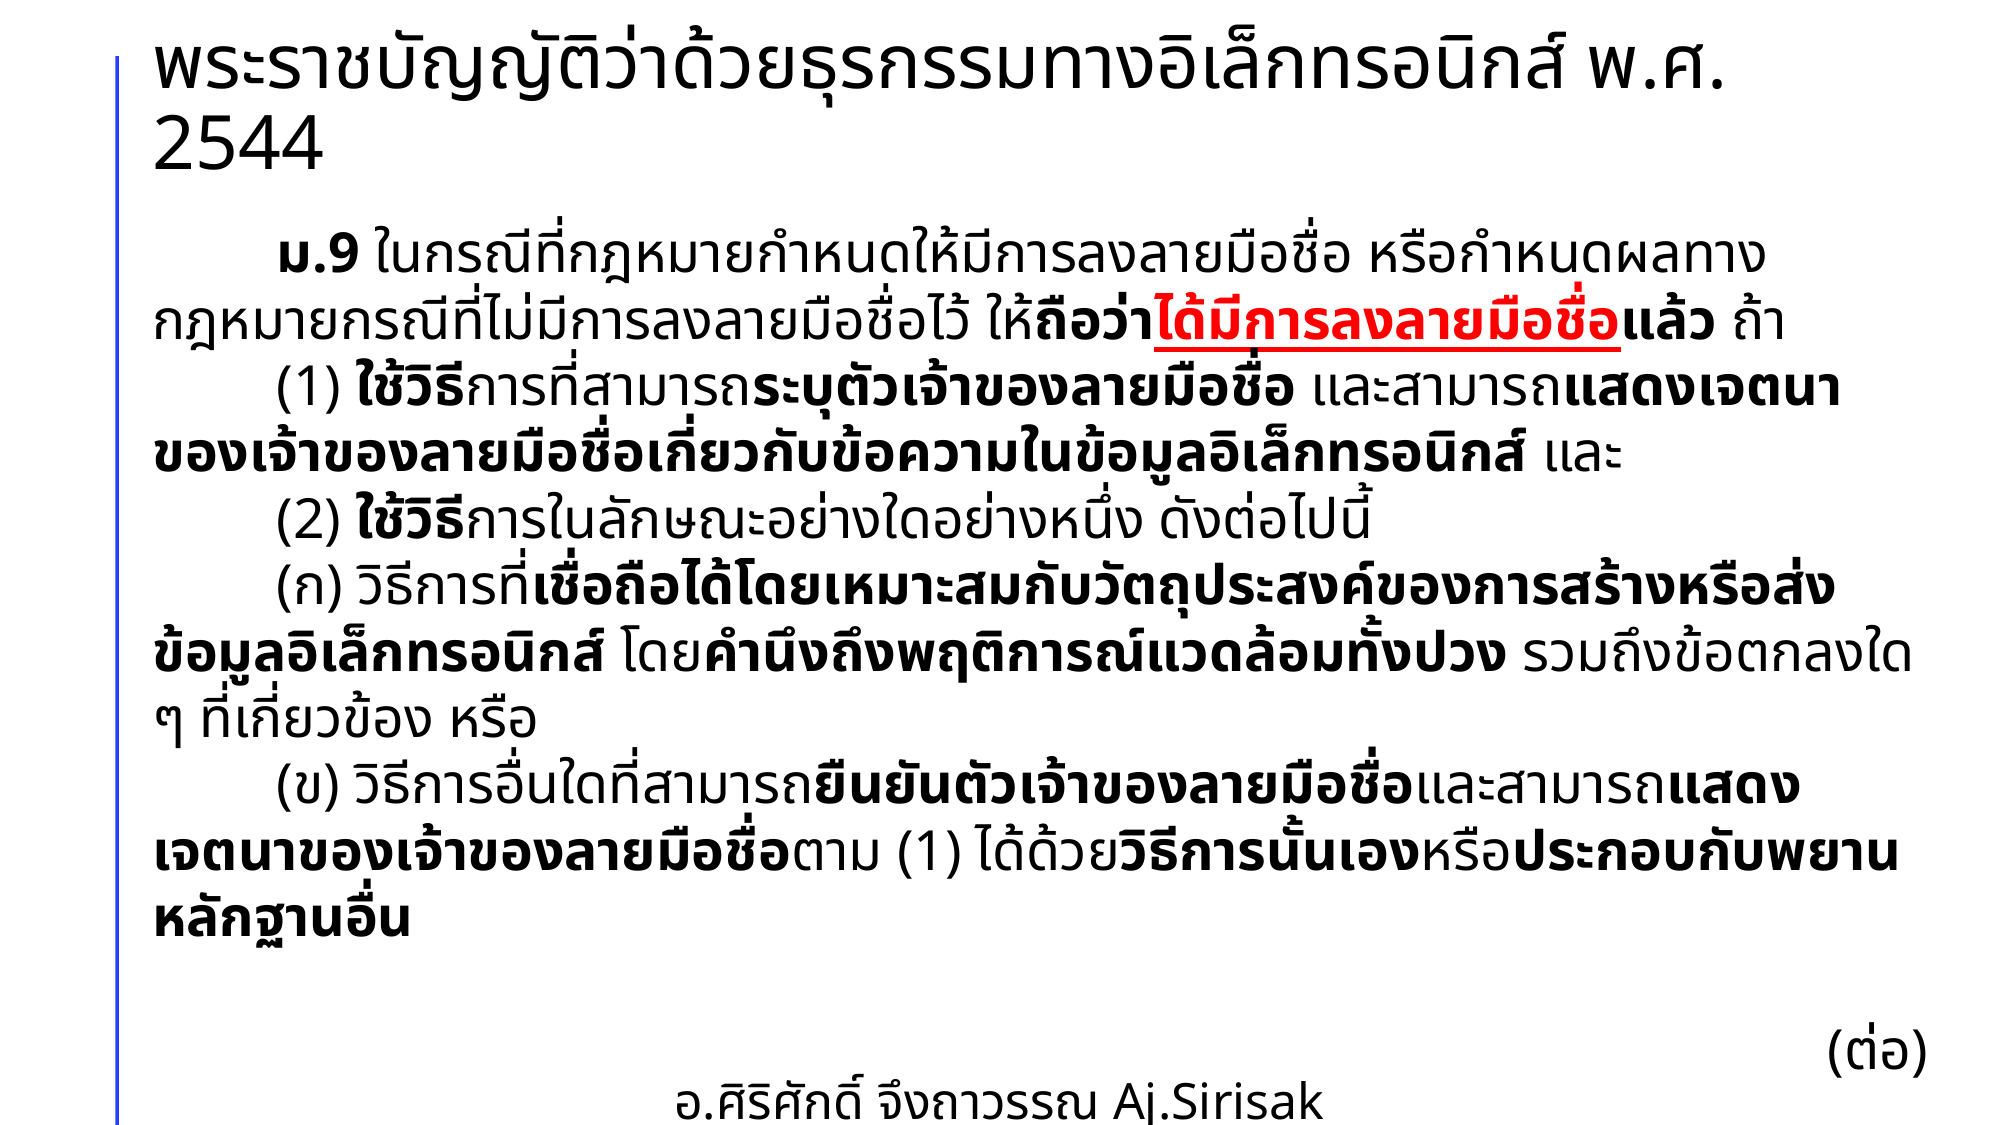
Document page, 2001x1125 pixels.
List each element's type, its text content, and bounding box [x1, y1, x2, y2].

title พระราชบัญญัติว่าด้วยธุรกรรมทางอิเล็กทรอนิกส์ พ.ศ. 2544 [137, 15, 1863, 193]
text_box อ.ศิริศักดิ์ จึงถาวรรณ Aj.Sirisak Jungthawan [531, 1062, 1468, 1112]
list ม.9 ในกรณีที่กฎหมายกำหนดให้มีการลงลายมือชื่อ หรือกำหนดผลทางกฎหมายกรณีที่ไม่มีการลงลายมือชื่อไว้ ให้ถือว่าได้มีการลงลายมือชื่อแล้ว ถ้า (1) ใช้วิธีการที่สามารถระบุตัวเจ้าของลายมือชื่อ และสามารถแสดงเจตนาของเจ้าของลายมือชื่อเกี่ยวกับข้อความในข้อมูลอิเล็กทรอนิกส์ และ (2) ใช้วิธีการในลักษณะอย่างใดอย่างหนึ่ง ดังต่อไปนี้ (ก) วิธีการที่เชื่อถือได้โดยเหมาะสมกับวัตถุประสงค์ของการสร้างหรือส่งข้อมูลอิเล็กทรอนิกส์ โดยคำนึงถึงพฤติการณ์แวดล้อมทั้งปวง รวมถึงข้อตกลงใด ๆ ที่เกี่ยวข้อง หรือ (ข) วิธีการอื่นใดที่สามารถยืนยันตัวเจ้าของลายมือชื่อและสามารถแสดงเจตนาของเจ้าของลายมือชื่อตาม (1) ได้ด้วยวิธีการนั้นเองหรือประกอบกับพยานหลักฐานอื่น (ต่อ) [137, 210, 1943, 1093]
